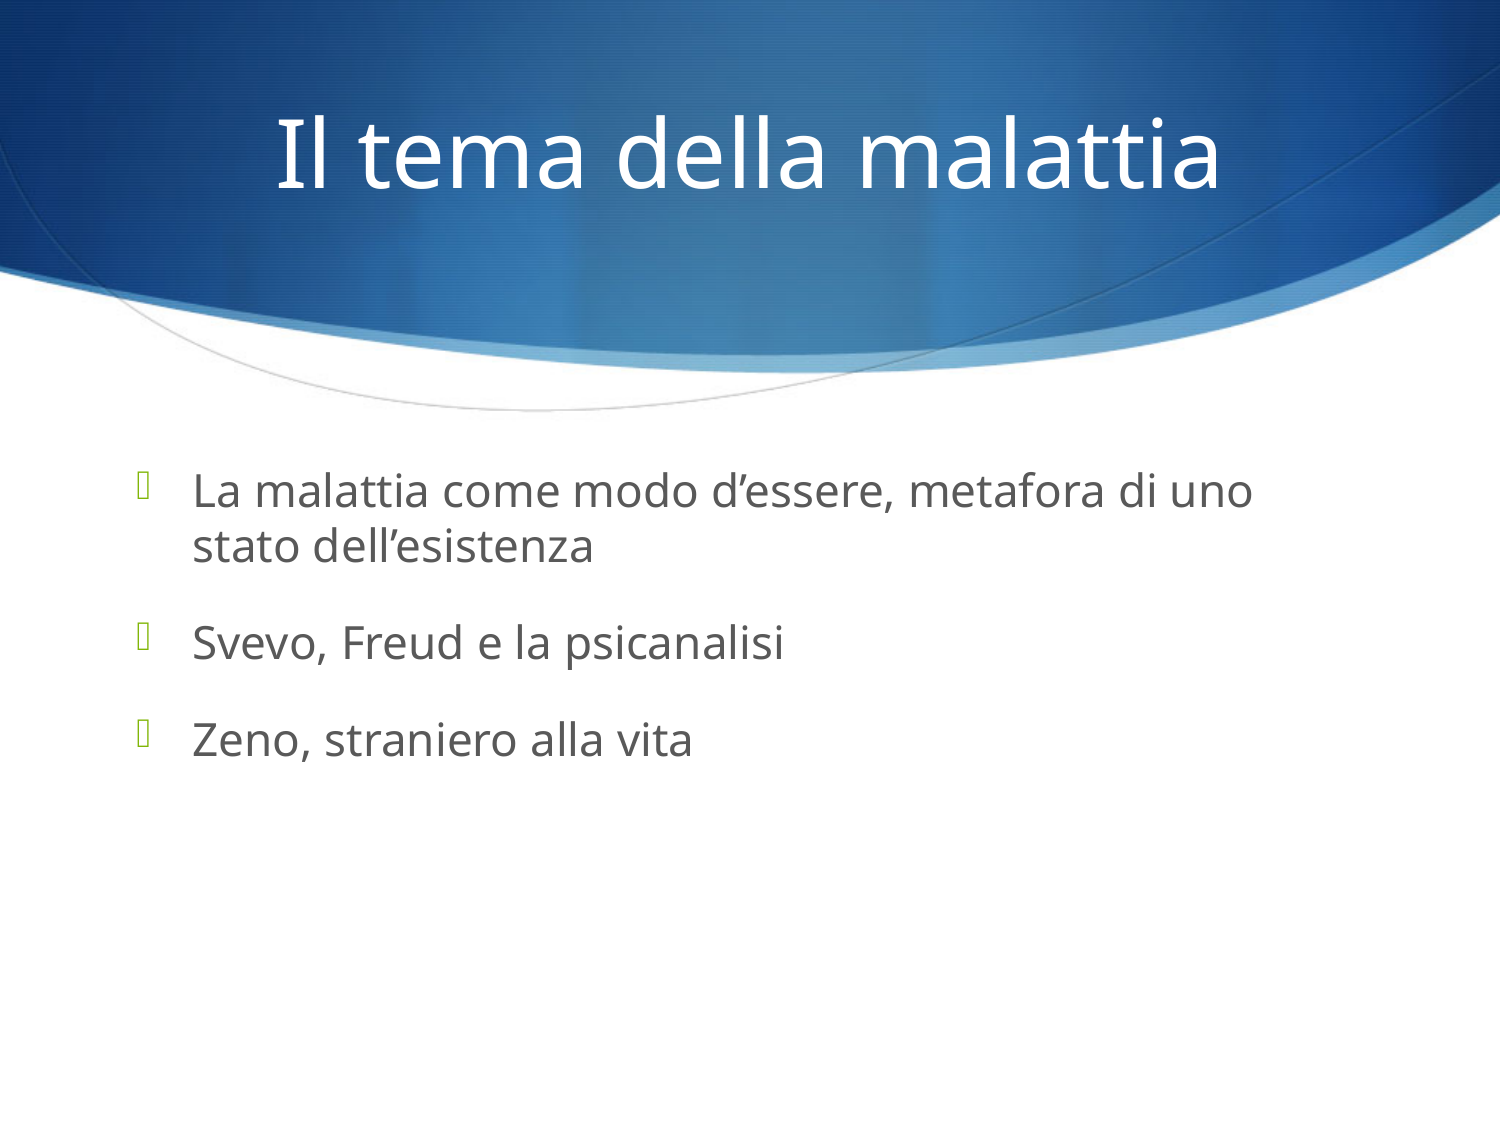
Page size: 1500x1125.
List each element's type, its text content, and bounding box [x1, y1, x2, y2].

title Il tema della malattia [75, 56, 1425, 245]
picture [0, 0, 1500, 1125]
list La malattia come modo d’essere, metafora di uno stato dell’esistenza Svevo, Freud e la psicanalisi Zeno, straniero alla vita [121, 454, 1379, 991]
